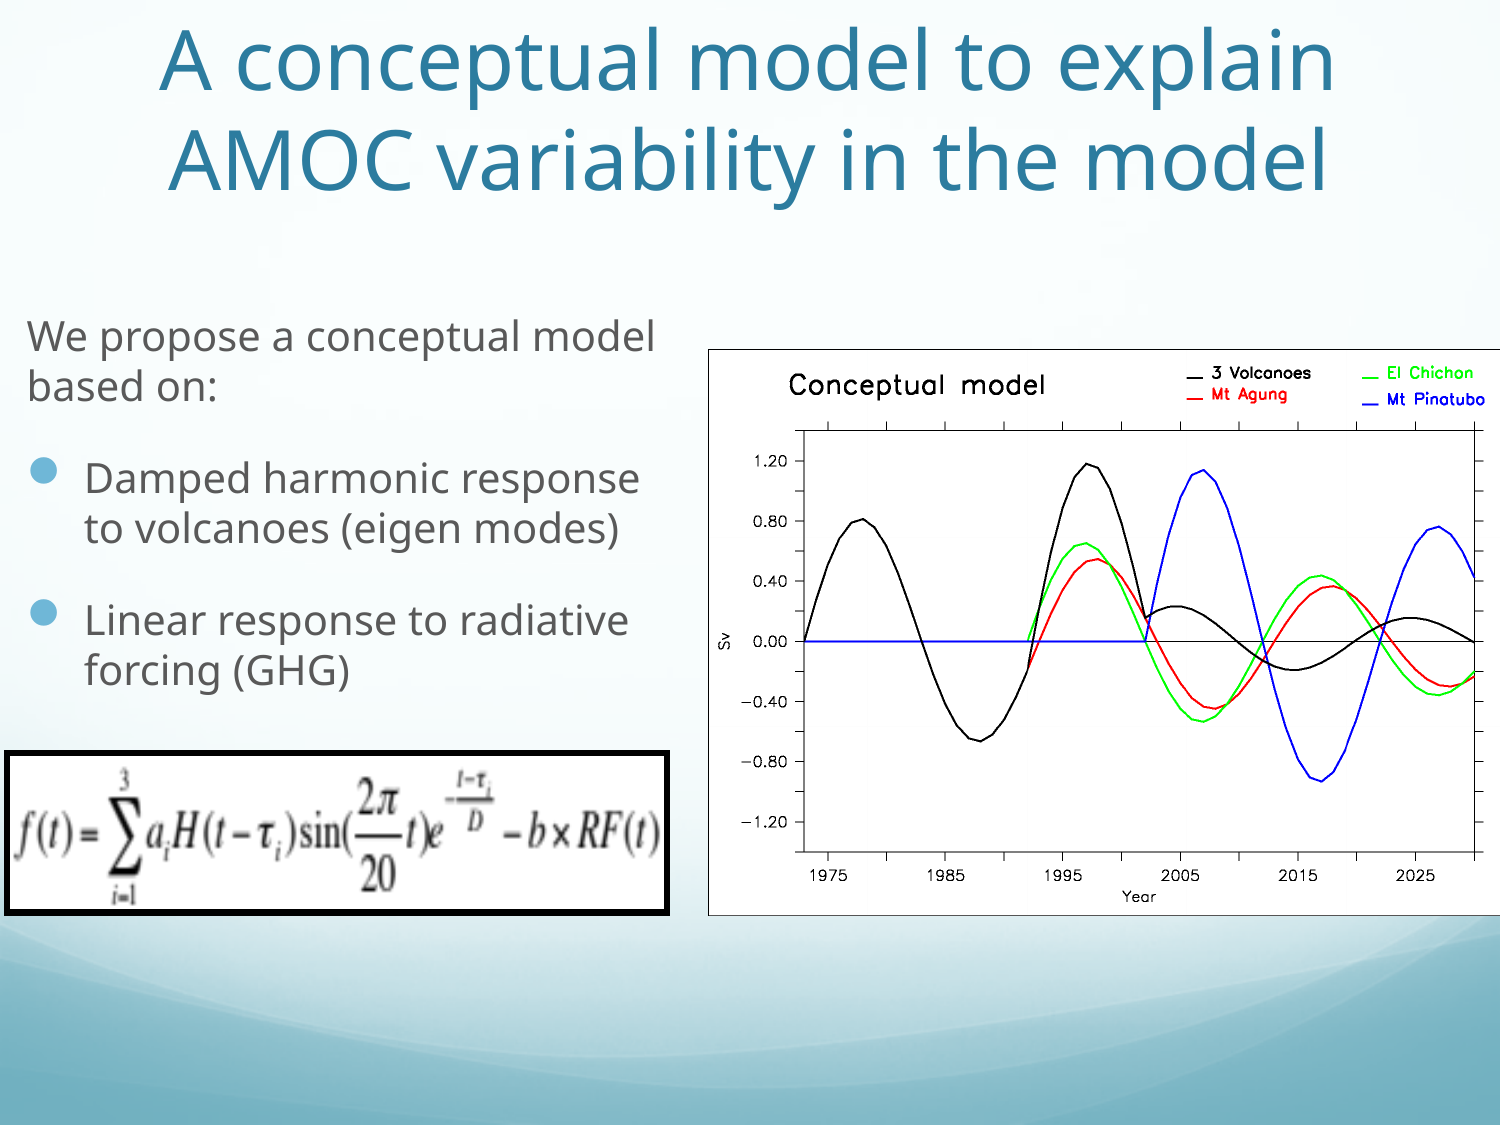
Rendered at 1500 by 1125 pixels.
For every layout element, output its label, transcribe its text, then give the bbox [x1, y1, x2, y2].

picture [708, 349, 1500, 917]
title A conceptual model to explain AMOC variability in the model [90, 0, 1410, 215]
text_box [9, 755, 665, 910]
list We propose a conceptual model based on: Damped harmonic response to volcanoes (eigen modes) Linear response to radiative forcing (GHG) [11, 302, 691, 740]
